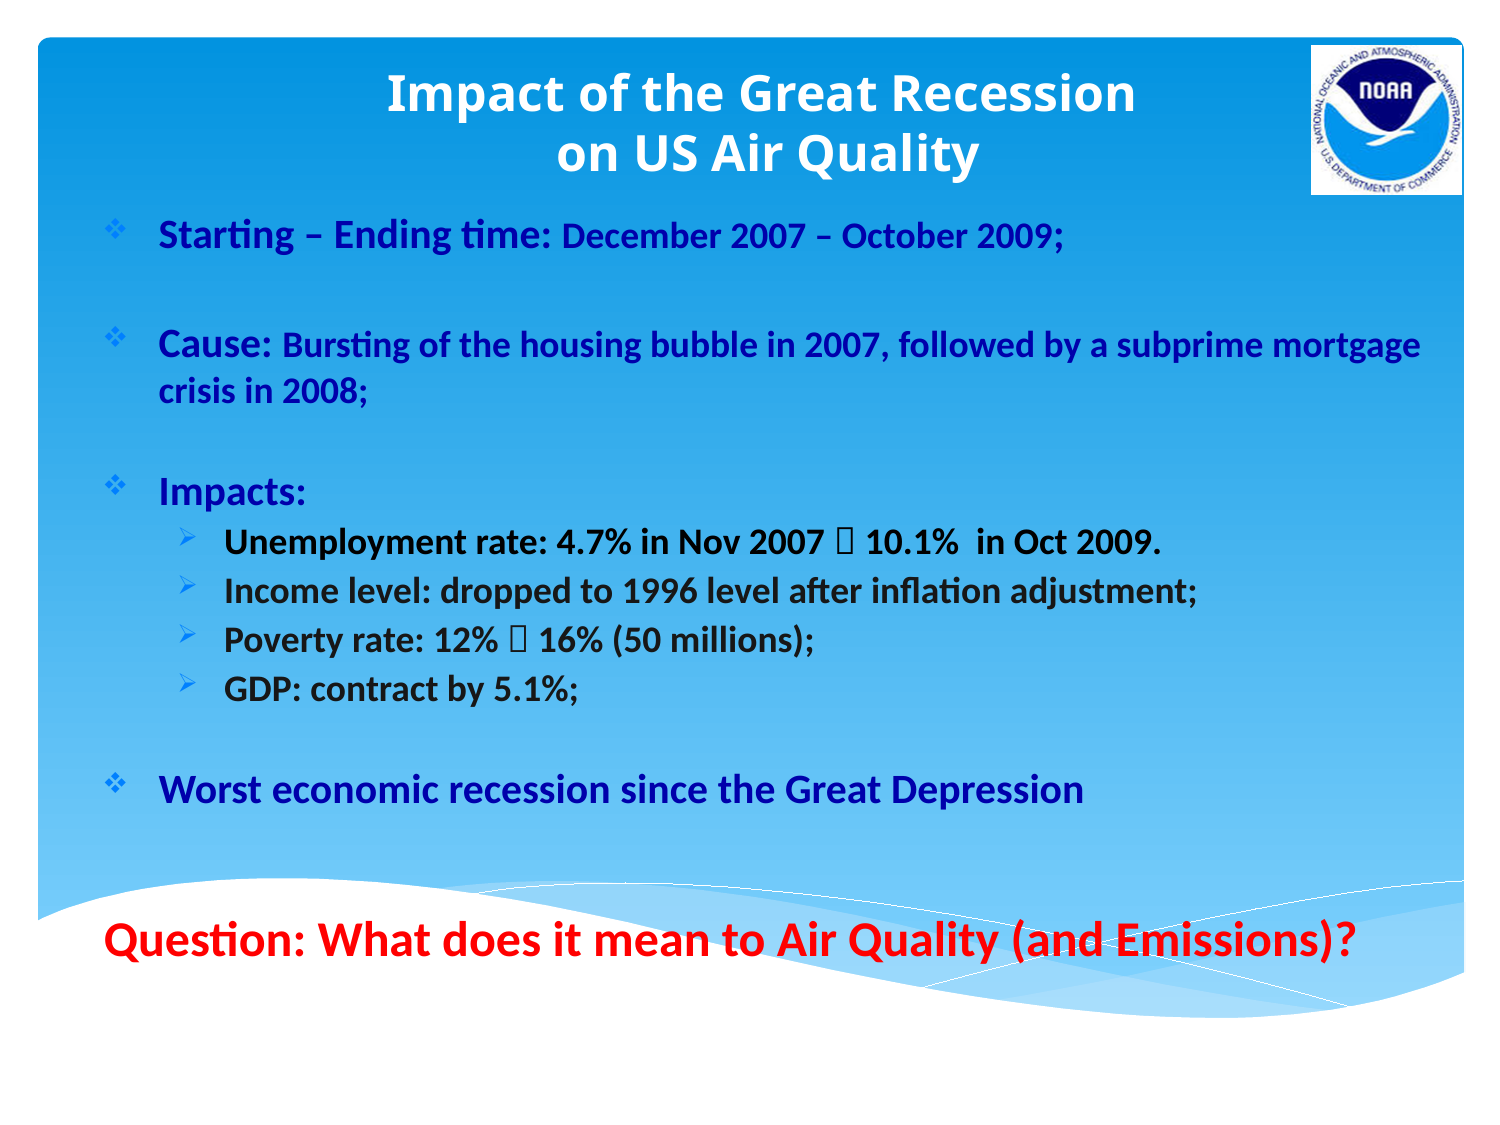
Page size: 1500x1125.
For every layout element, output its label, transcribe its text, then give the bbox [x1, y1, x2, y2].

text_box Starting – Ending time: December 2007 – October 2009; Cause: Bursting of the housing bubble in 2007, followed by a subprime mortgage crisis in 2008; Impacts: Unemployment rate: 4.7% in Nov 2007  10.1% in Oct 2009. Income level: dropped to 1996 level after inflation adjustment; Poverty rate: 12%  16% (50 millions); GDP: contract by 5.1%; Worst economic recession since the Great Depression [87, 199, 1475, 875]
picture [1311, 46, 1462, 195]
title Impact of the Great Recession on US Air Quality [249, 51, 1288, 189]
text_box Question: What does it mean to Air Quality (and Emissions)? [89, 899, 1486, 974]
